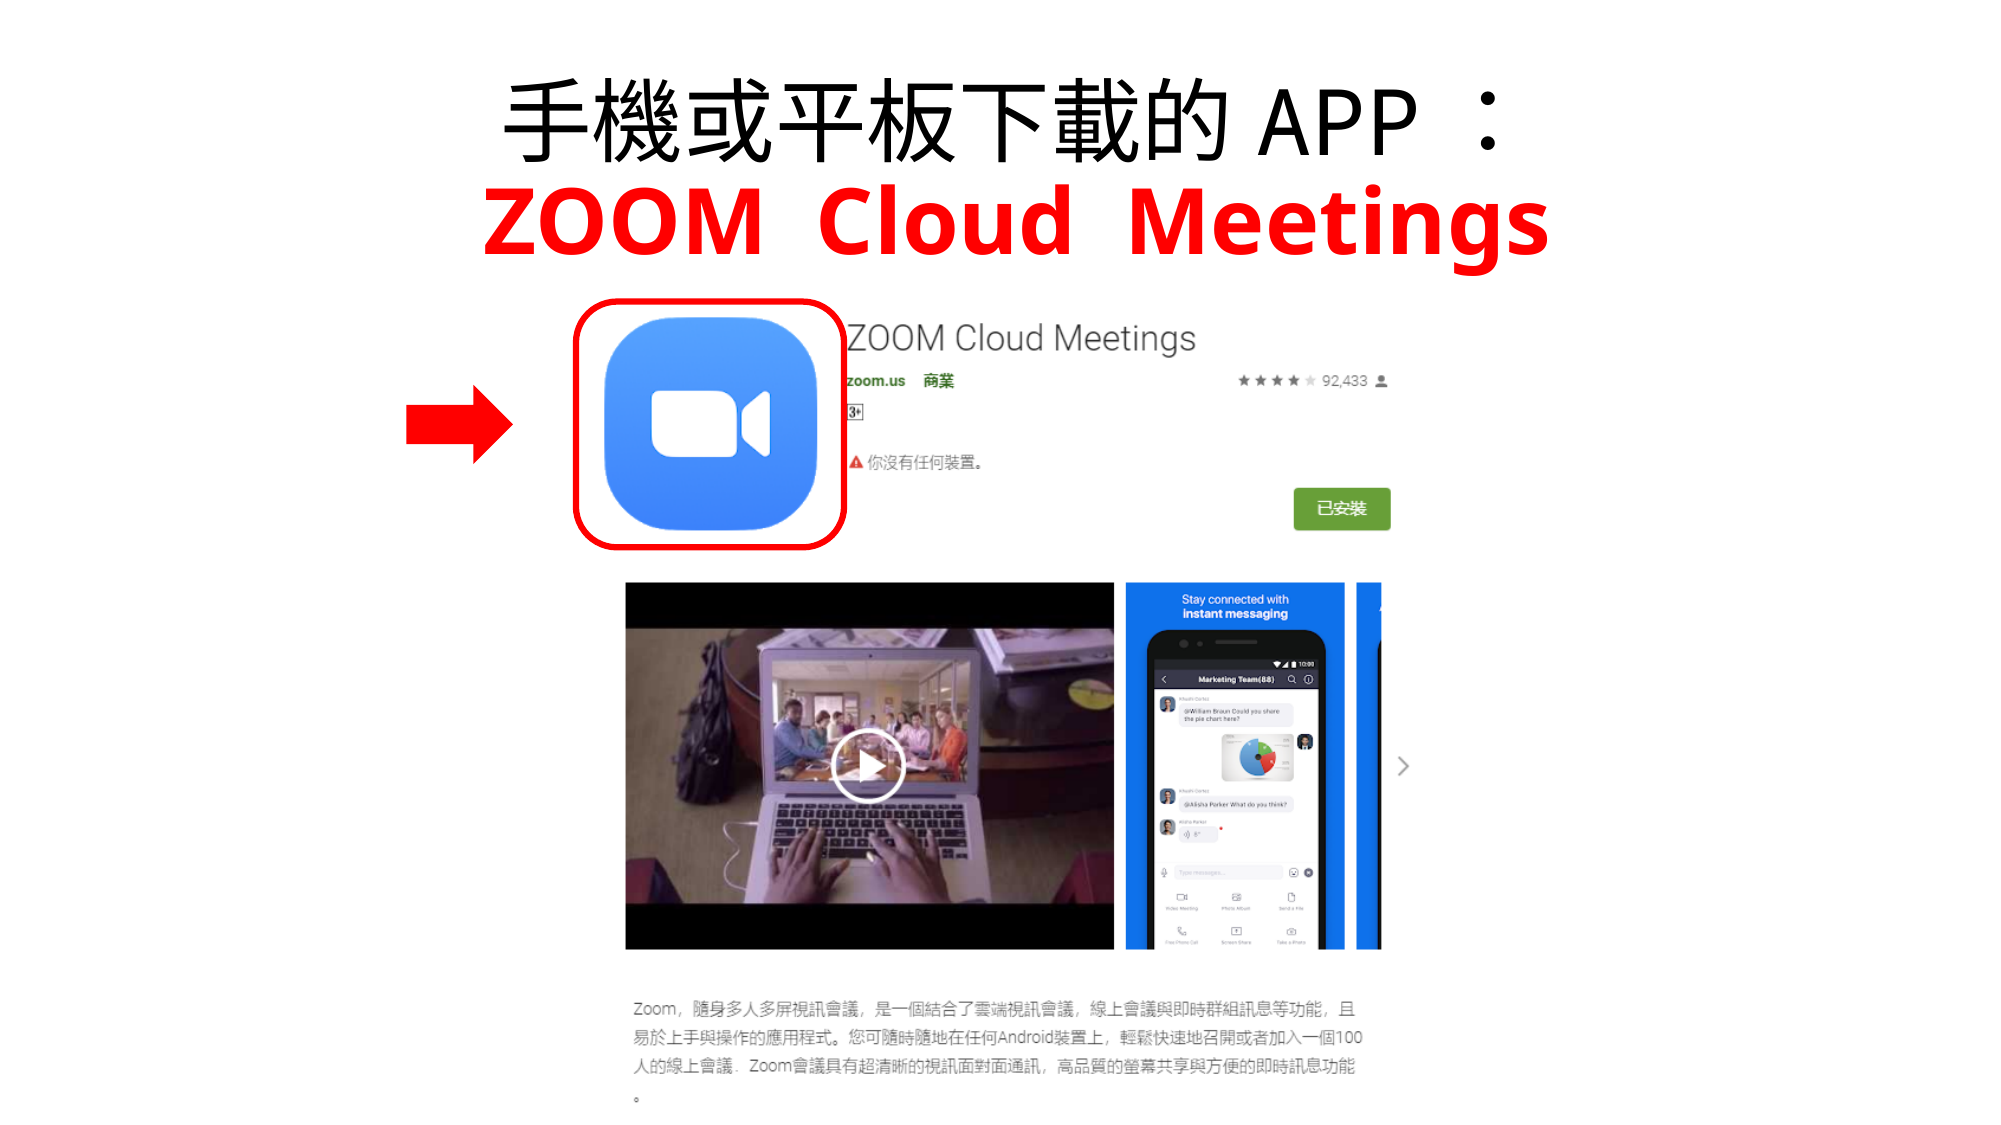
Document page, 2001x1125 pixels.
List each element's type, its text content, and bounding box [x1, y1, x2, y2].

title 手機或平板下載的APP： ZOOM Cloud Meetings [137, 0, 1898, 352]
text_box [406, 384, 513, 465]
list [575, 289, 1424, 1125]
